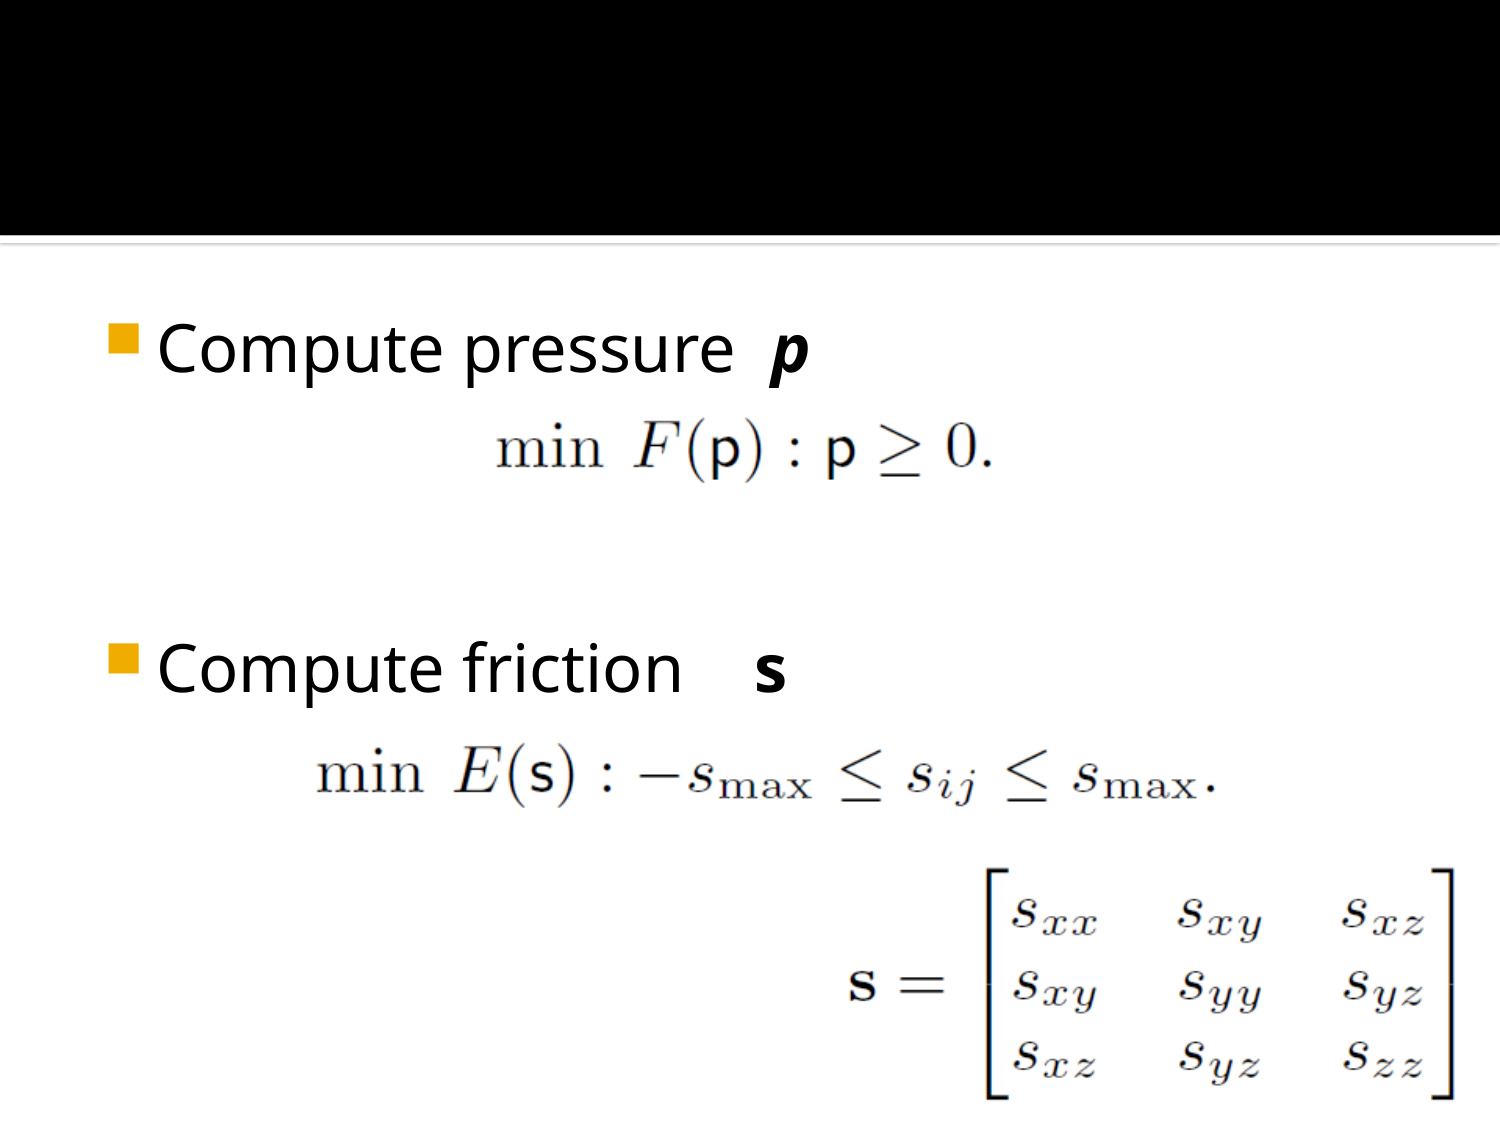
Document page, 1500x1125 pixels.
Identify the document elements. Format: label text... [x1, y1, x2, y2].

list Compute pressure p Compute friction s [75, 291, 1425, 1050]
picture [837, 846, 1469, 1125]
picture [487, 399, 1014, 518]
picture [287, 737, 1236, 827]
